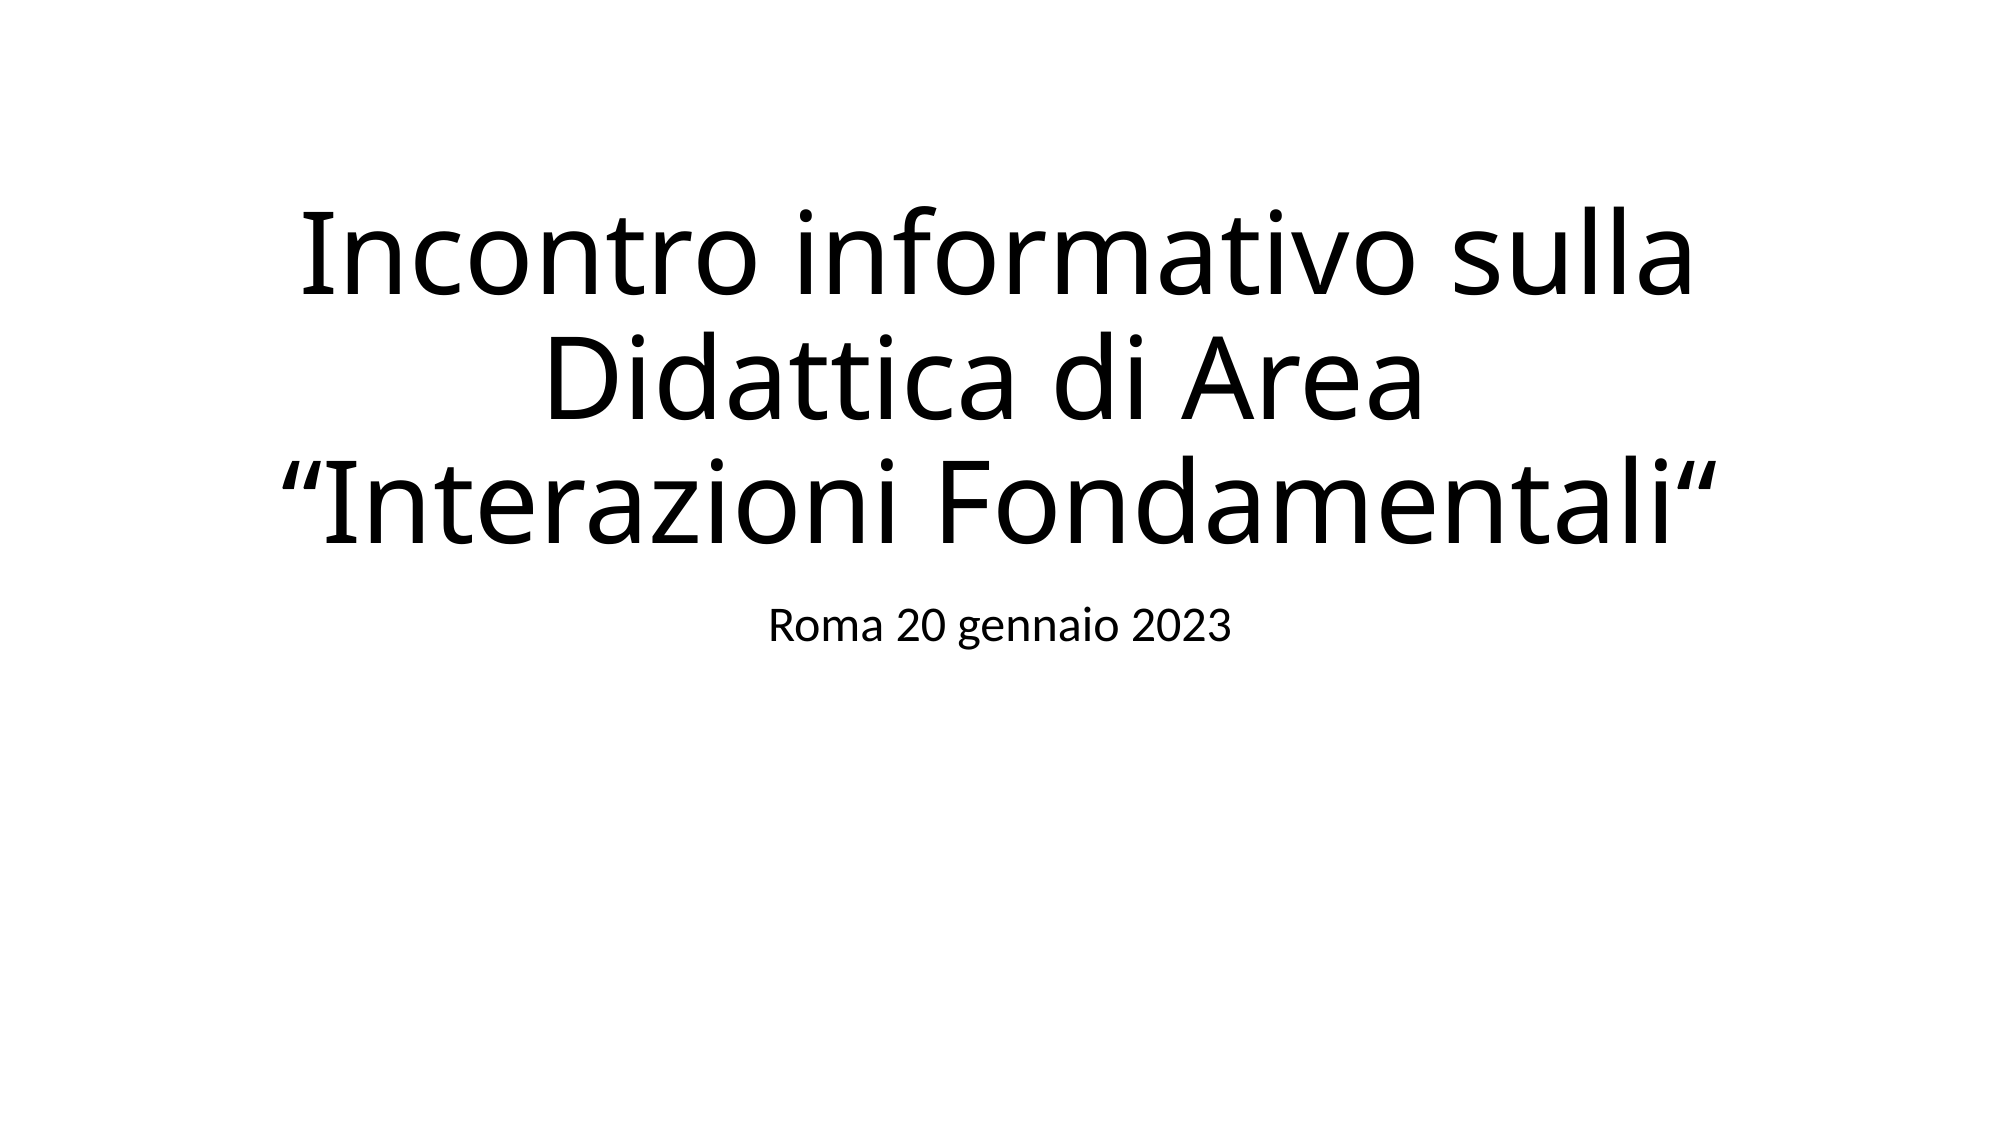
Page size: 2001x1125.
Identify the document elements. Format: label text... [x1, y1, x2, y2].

subtitle Roma 20 gennaio 2023 [249, 590, 1750, 863]
title Incontro informativo sulla Didattica di Area “Interazioni Fondamentali“ [249, 184, 1750, 576]
